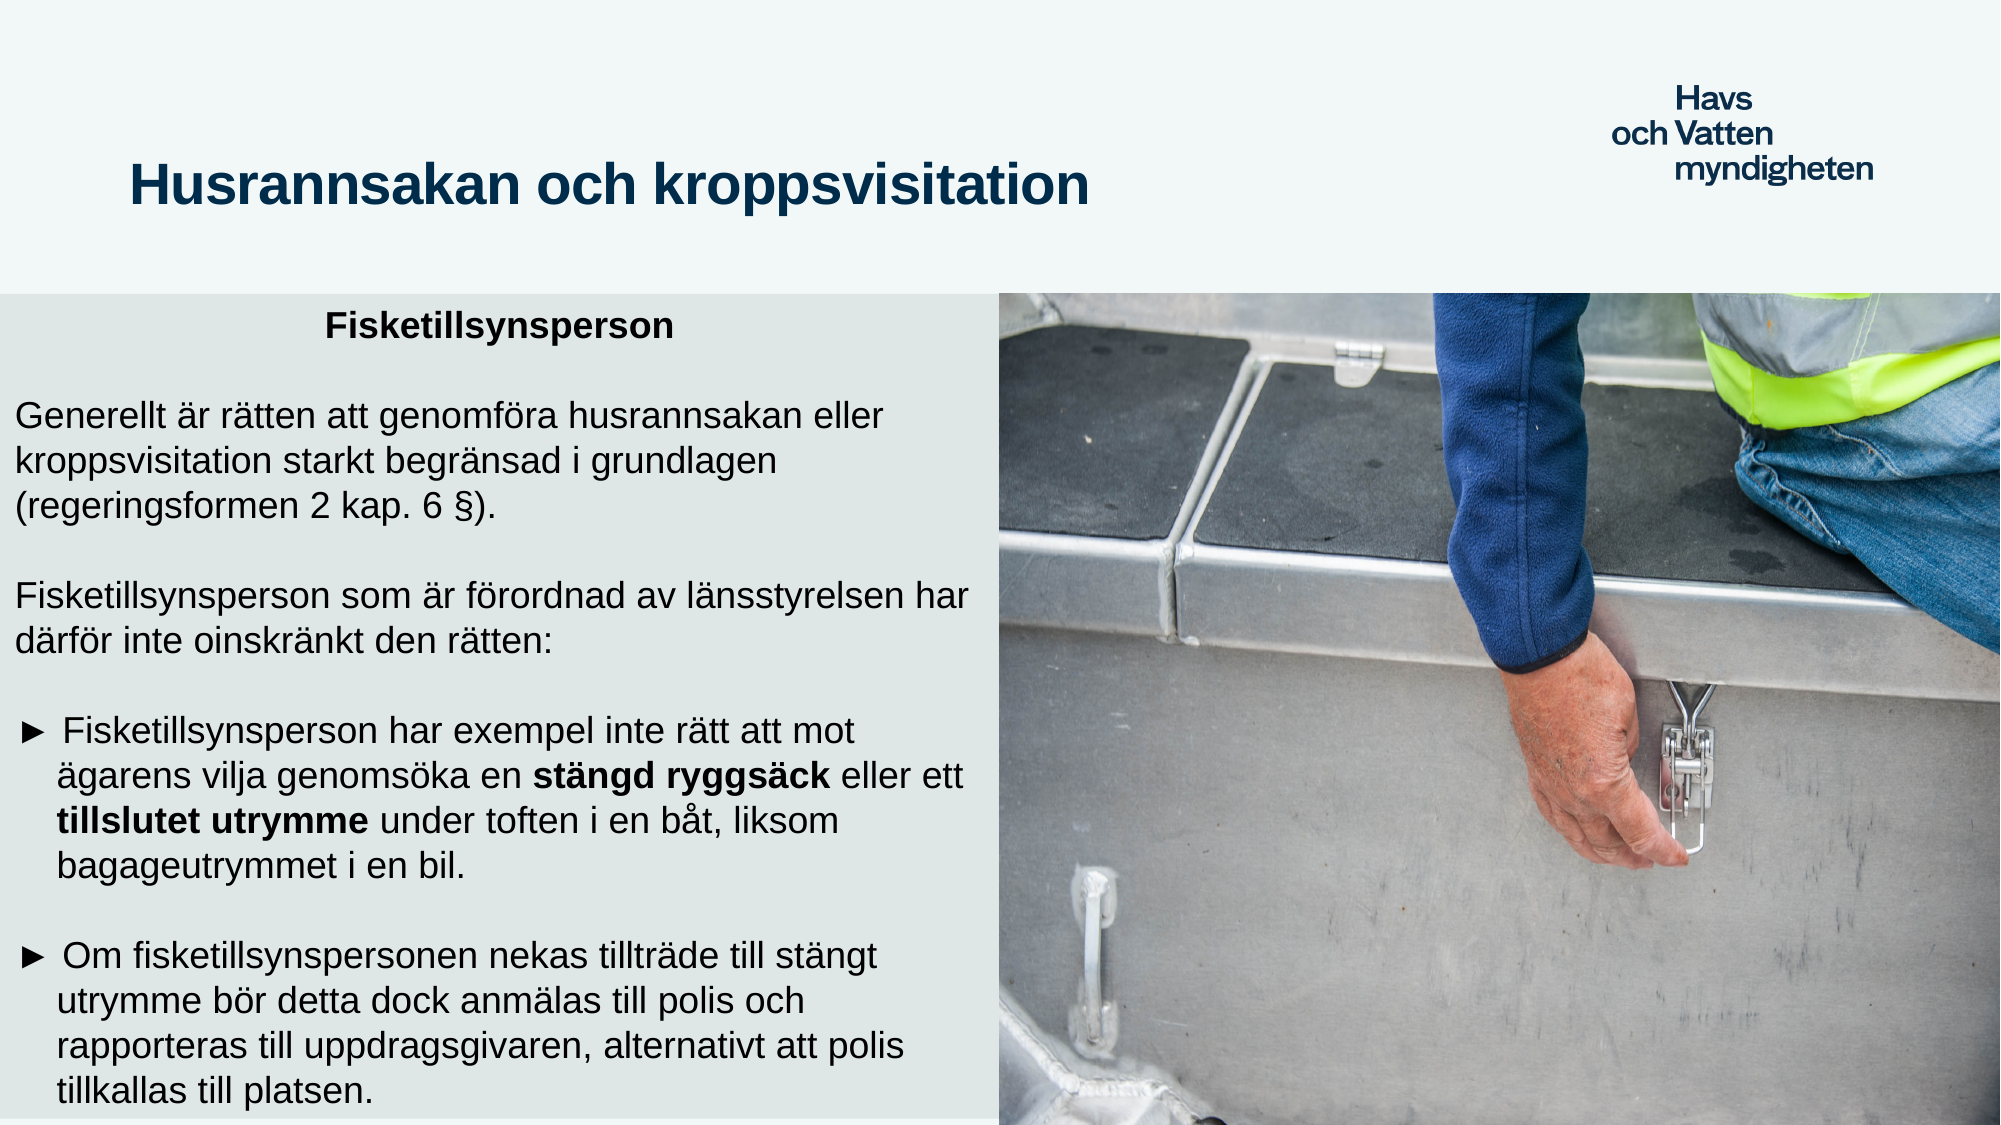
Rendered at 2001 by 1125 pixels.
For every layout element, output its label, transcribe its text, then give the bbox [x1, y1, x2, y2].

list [999, 293, 2000, 1125]
picture [1612, 85, 1873, 186]
title Husrannsakan och kroppsvisitation [114, 85, 1504, 225]
text_box Fisketillsynsperson Generellt är rätten att genomföra husrannsakan eller kroppsvisitation starkt begränsad i grundlagen (regeringsformen 2 kap. 6 §). Fisketillsynsperson som är förordnad av länsstyrelsen har därför inte oinskränkt den rätten: ► Fisketillsynsperson har exempel inte rätt att mot ägarens vilja genomsöka en stängd ryggsäck eller ett tillslutet utrymme under toften i en båt, liksom bagageutrymmet i en bil. ► Om fisketillsynspersonen nekas tillträde till stängt utrymme bör detta dock anmälas till polis och rapporteras till uppdragsgivaren, alternativt att polis tillkallas till platsen. [0, 293, 999, 1119]
